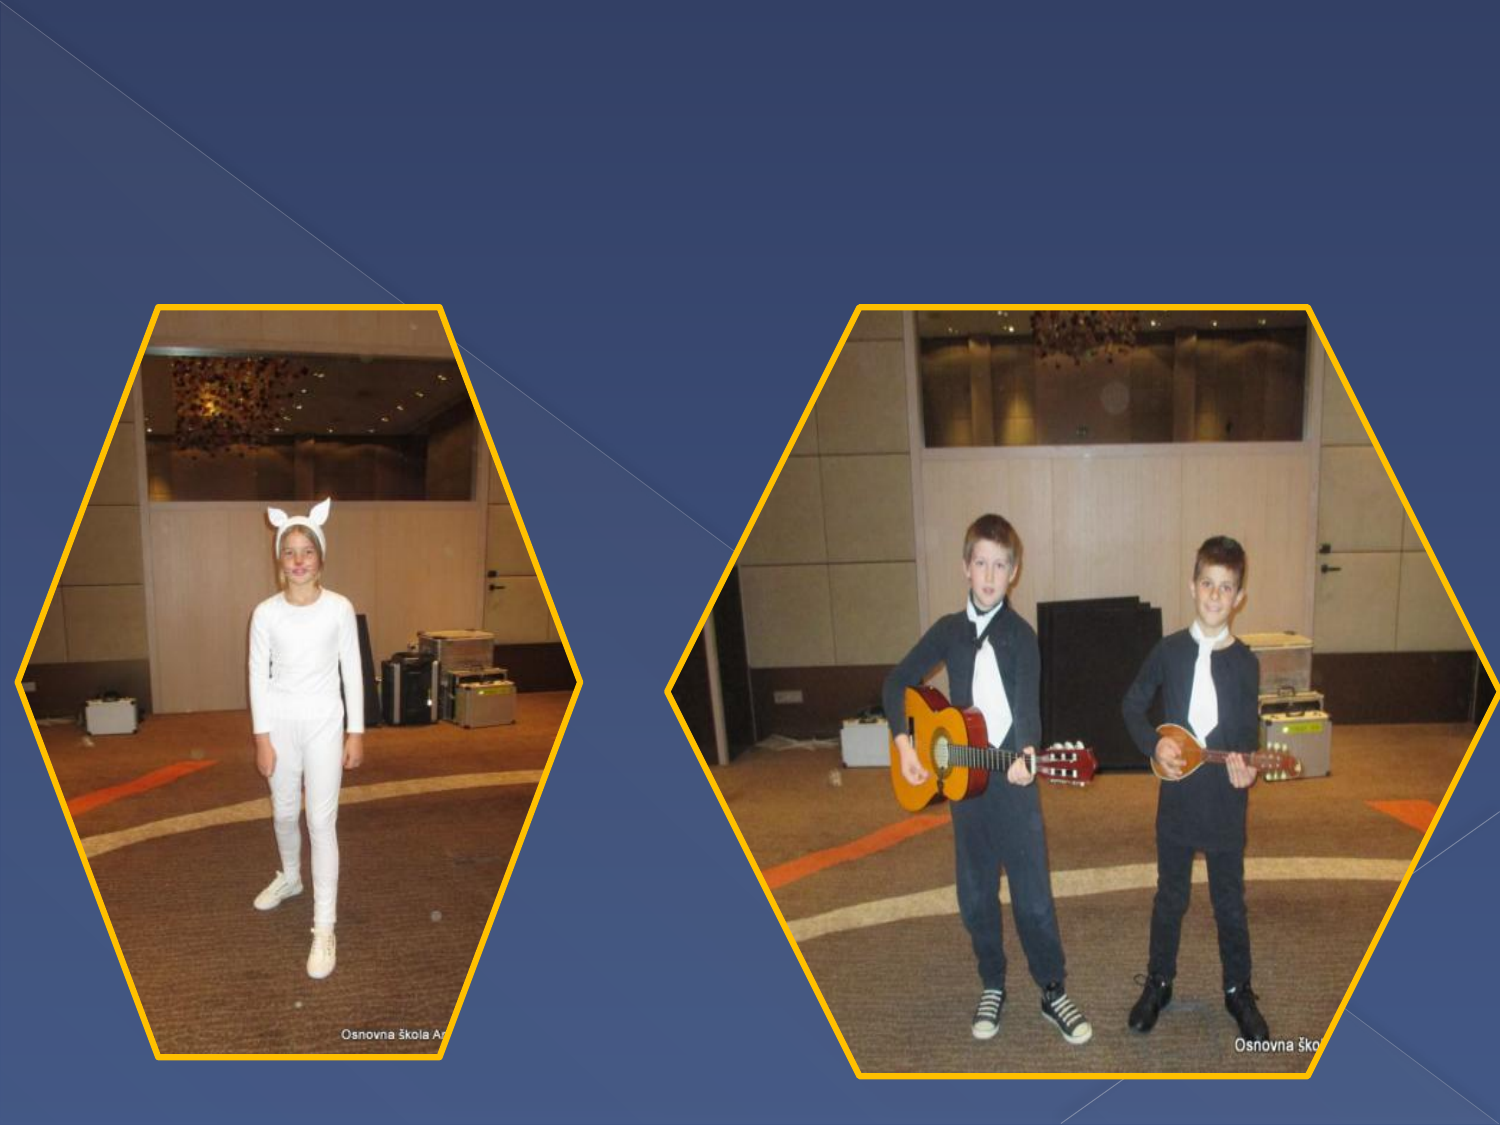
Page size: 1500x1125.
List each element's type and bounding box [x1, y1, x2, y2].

picture [17, 306, 581, 1058]
list [666, 306, 1500, 1077]
